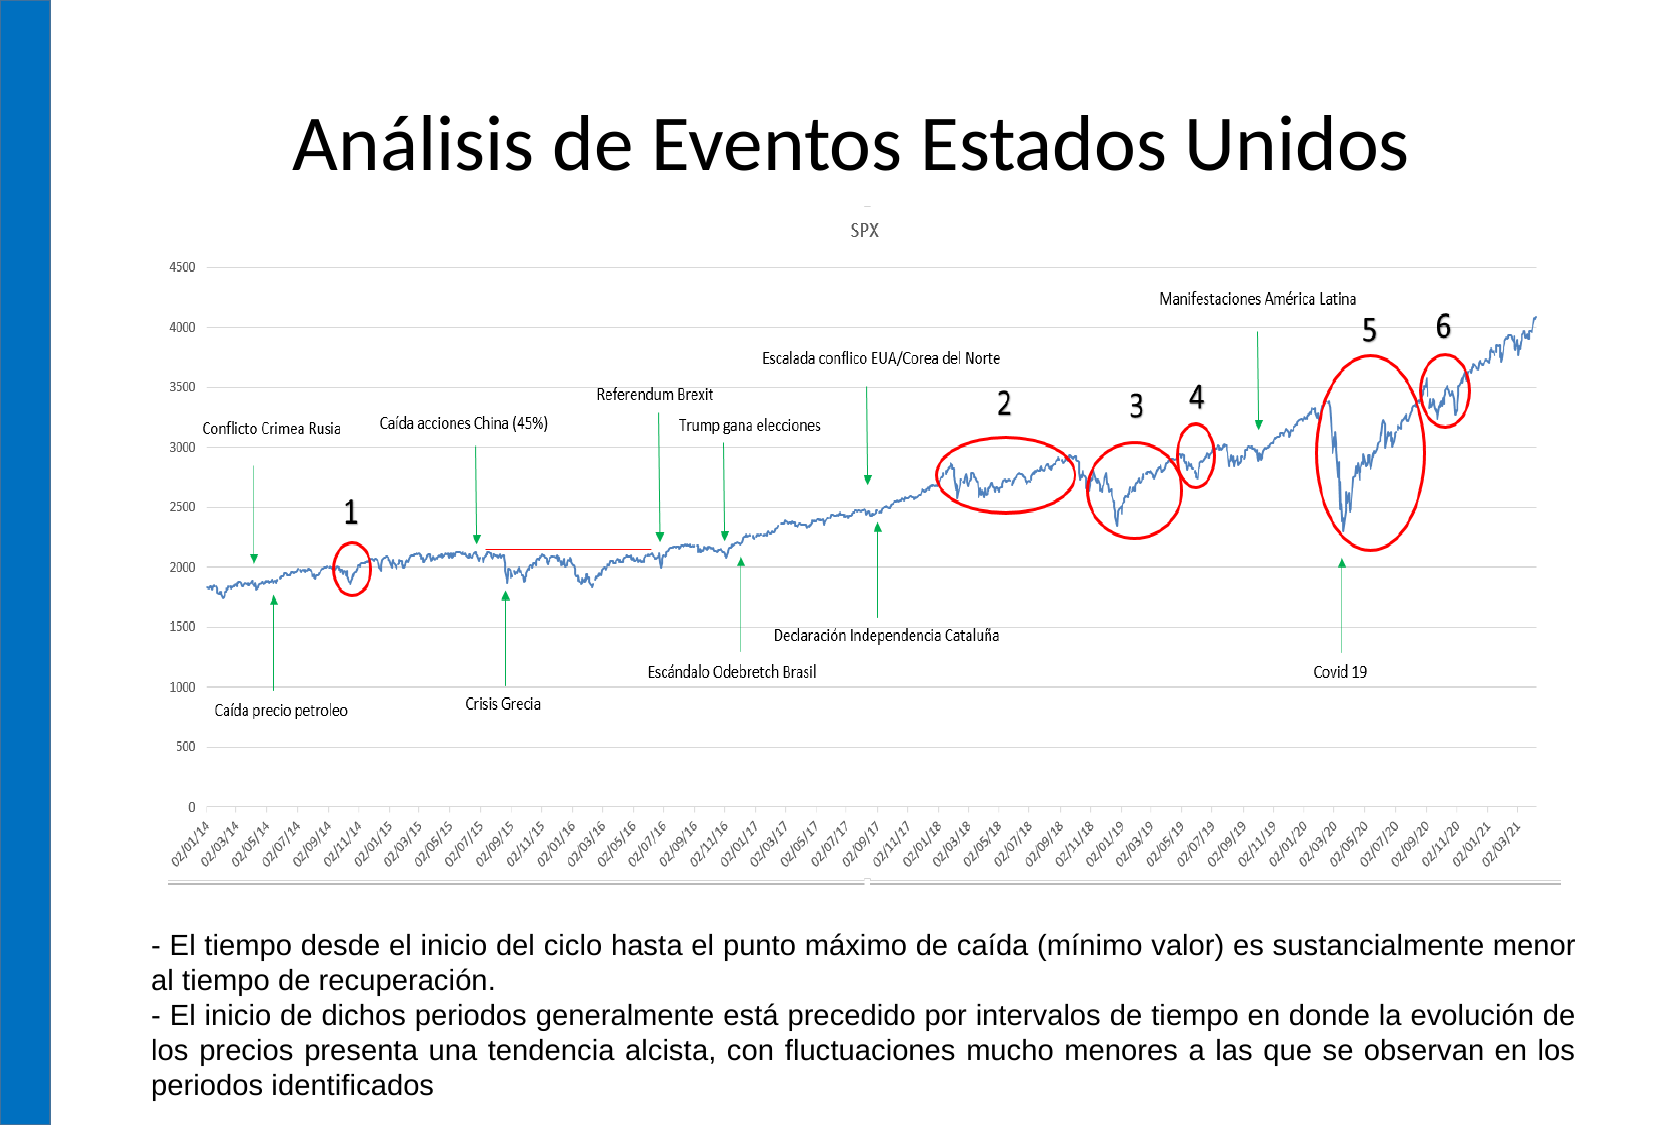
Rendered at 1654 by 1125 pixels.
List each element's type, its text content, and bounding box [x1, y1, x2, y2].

text_box - El tiempo desde el inicio del ciclo hasta el punto máximo de caída (mínimo valor) es sustancialmente menor al tiempo de recuperación. - El inicio de dichos periodos generalmente está precedido por intervalos de tiempo en donde la evolución de los precios presenta una tendencia alcista, con fluctuaciones mucho menores a las que se observan en los periodos identificados [136, 919, 1593, 1109]
text_box [0, 0, 50, 1125]
picture [168, 206, 1562, 885]
title Análisis de Eventos Estados Unidos [277, 39, 1452, 196]
